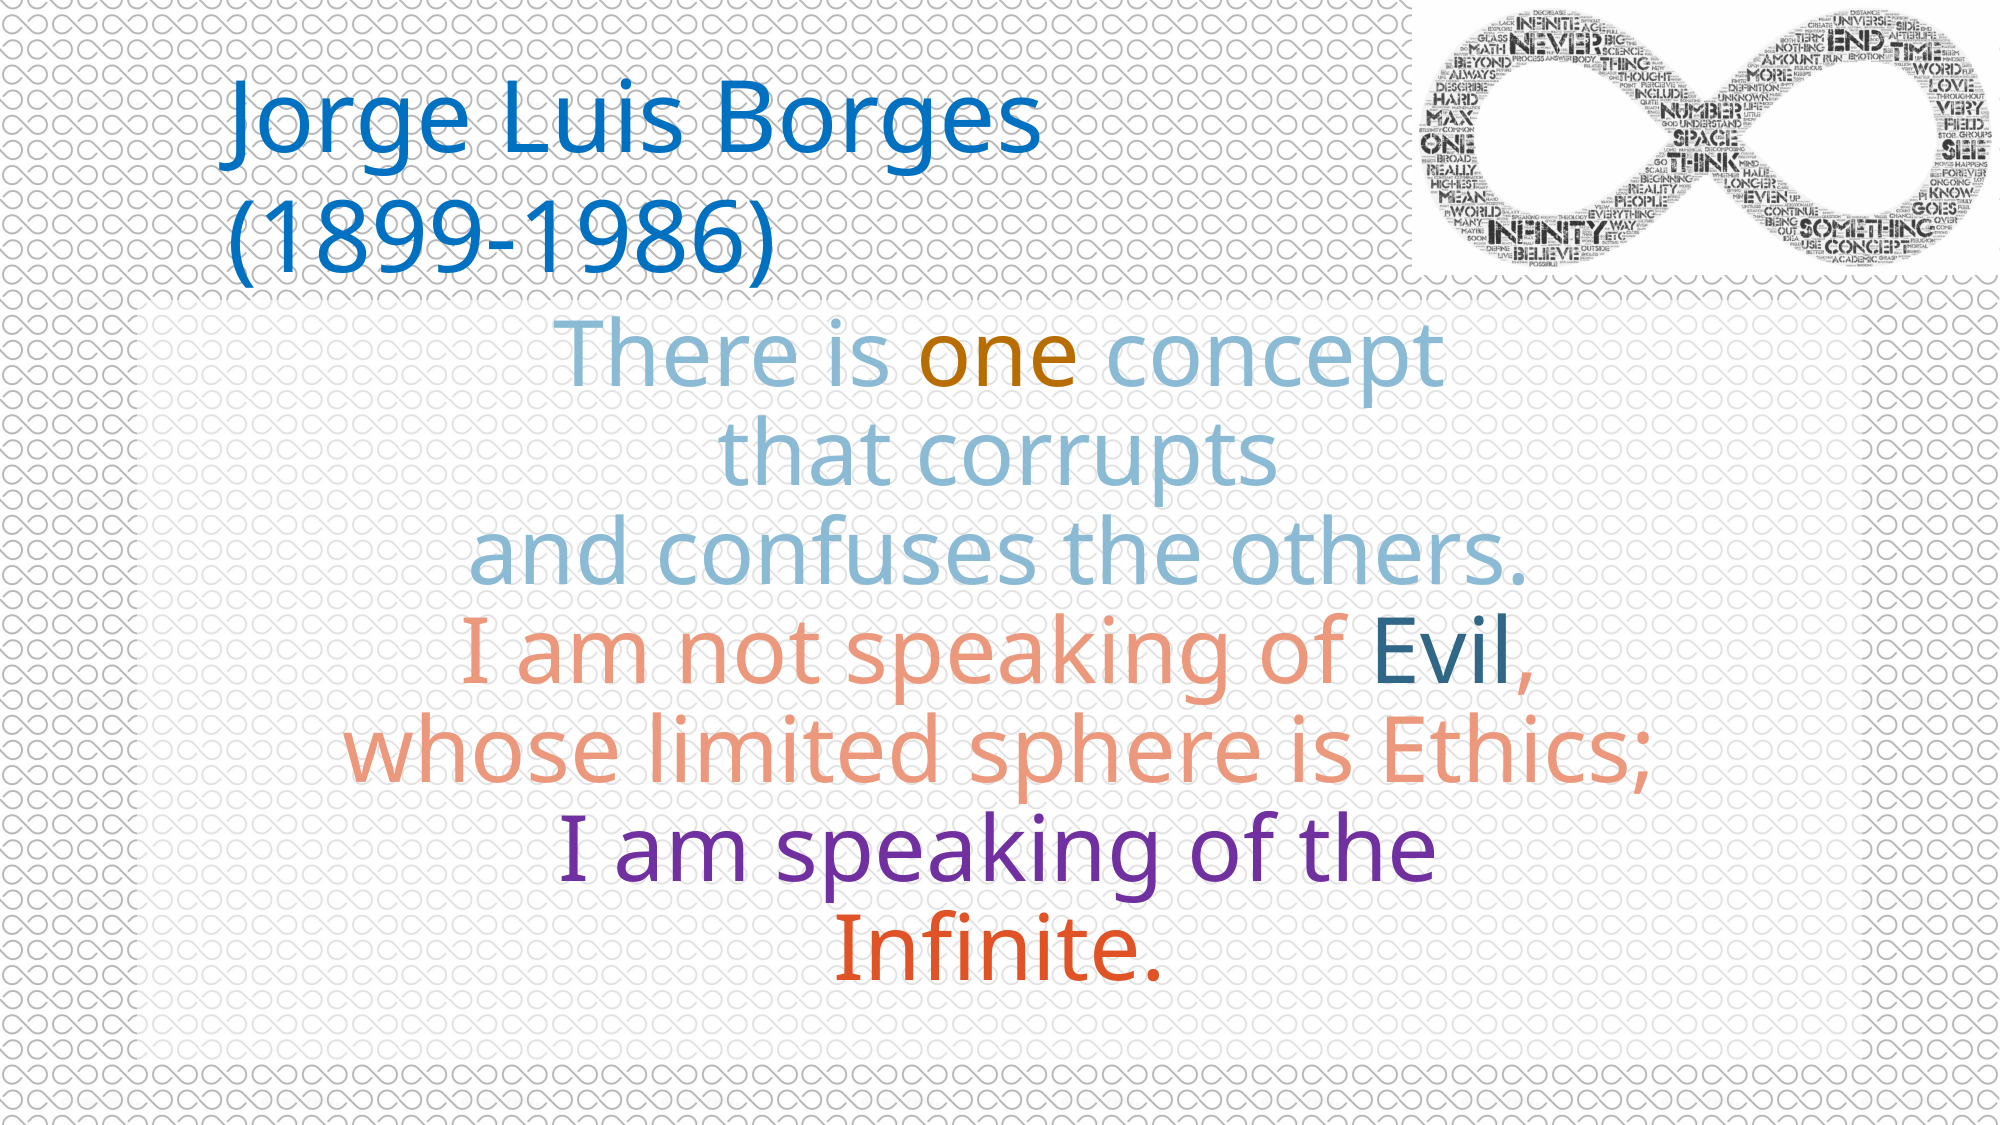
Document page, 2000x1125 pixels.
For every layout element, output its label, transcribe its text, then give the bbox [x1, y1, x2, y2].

title Jorge Luis Borges (1899-1986) [212, 12, 1425, 299]
picture [1412, 0, 1999, 275]
list There is one concept that corrupts and confuses the others. I am not speaking of Evil, whose limited sphere is Ethics; I am speaking of the Infinite. [137, 299, 1863, 1063]
